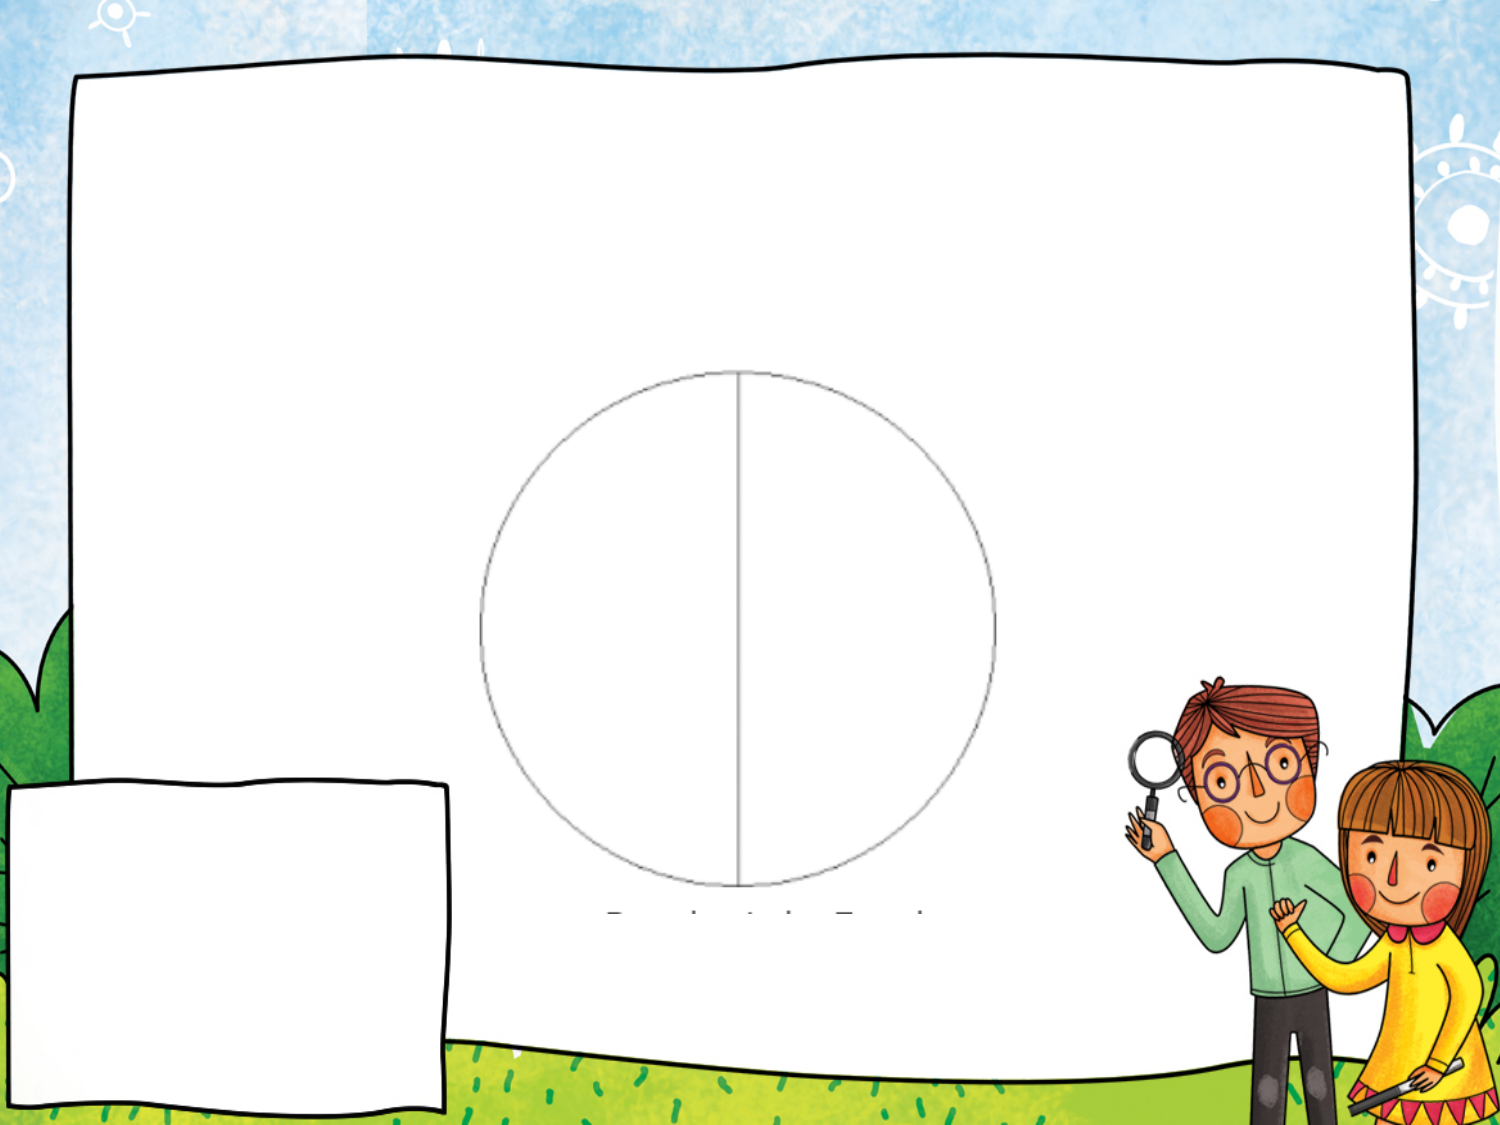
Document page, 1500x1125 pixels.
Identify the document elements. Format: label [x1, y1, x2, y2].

picture [0, 0, 1500, 1125]
list [469, 353, 1031, 914]
